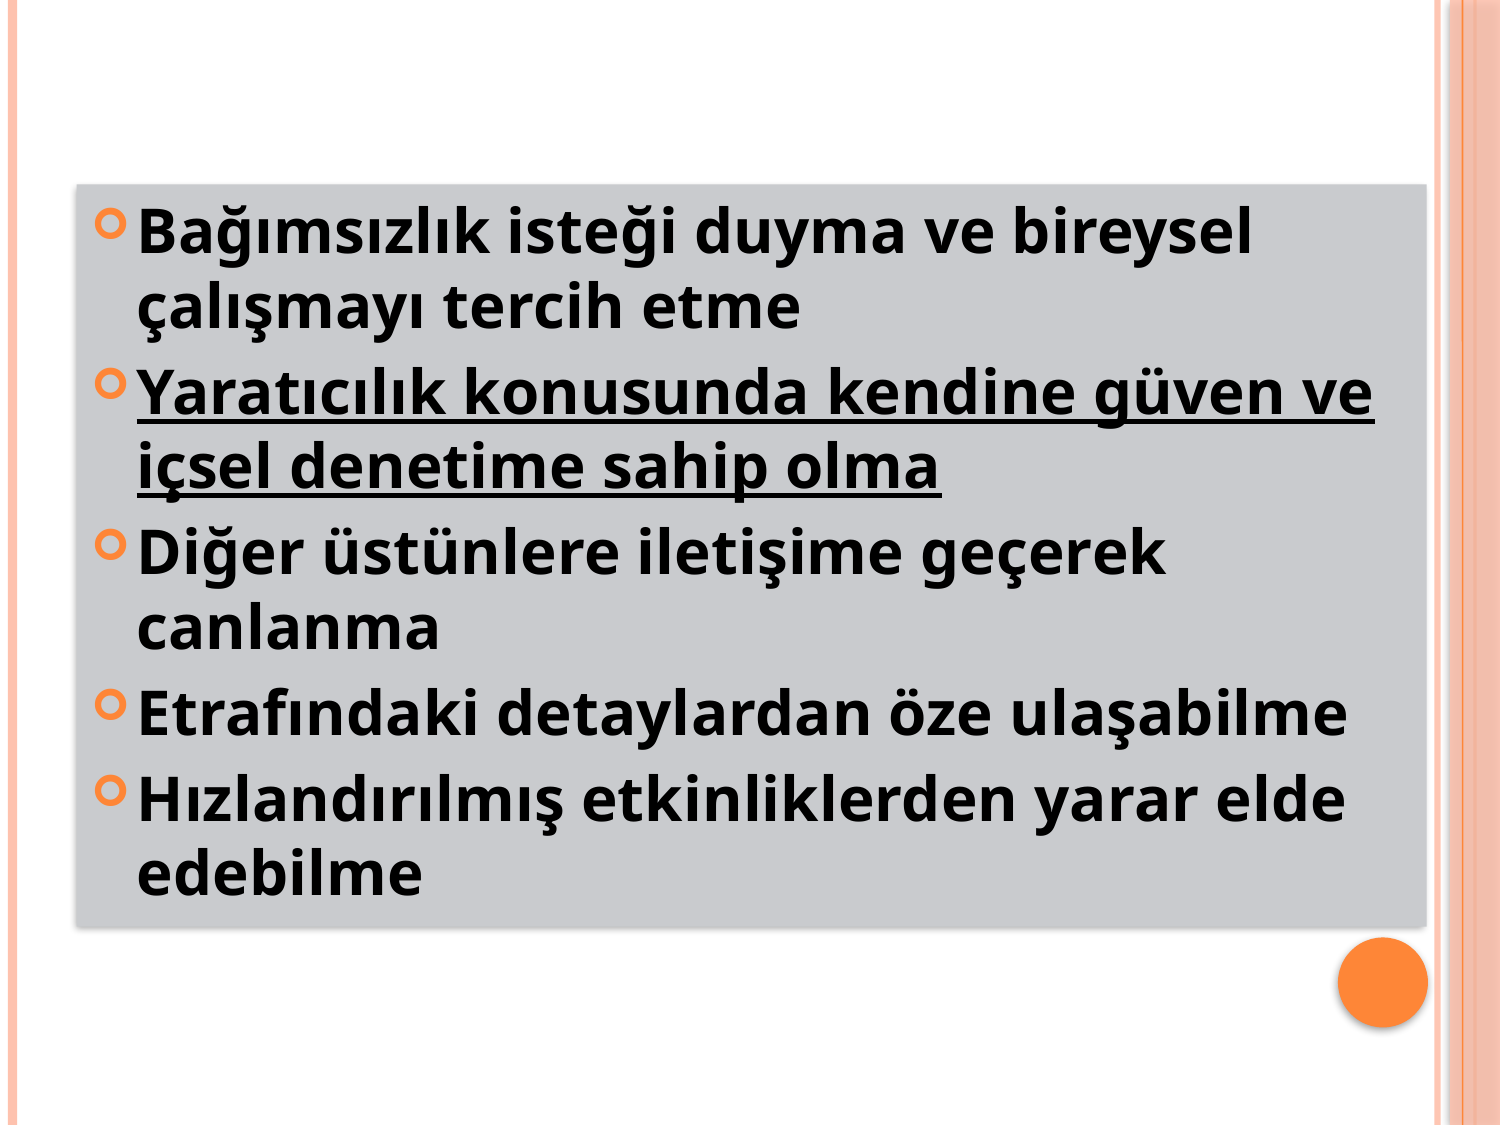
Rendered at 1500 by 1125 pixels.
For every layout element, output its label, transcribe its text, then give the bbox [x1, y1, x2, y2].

list Bağımsızlık isteği duyma ve bireysel çalışmayı tercih etme Yaratıcılık konusunda kendine güven ve içsel denetime sahip olma Diğer üstünlere iletişime geçerek canlanma Etrafındaki detaylardan öze ulaşabilme Hızlandırılmış etkinliklerden yarar elde edebilme [76, 184, 1427, 927]
